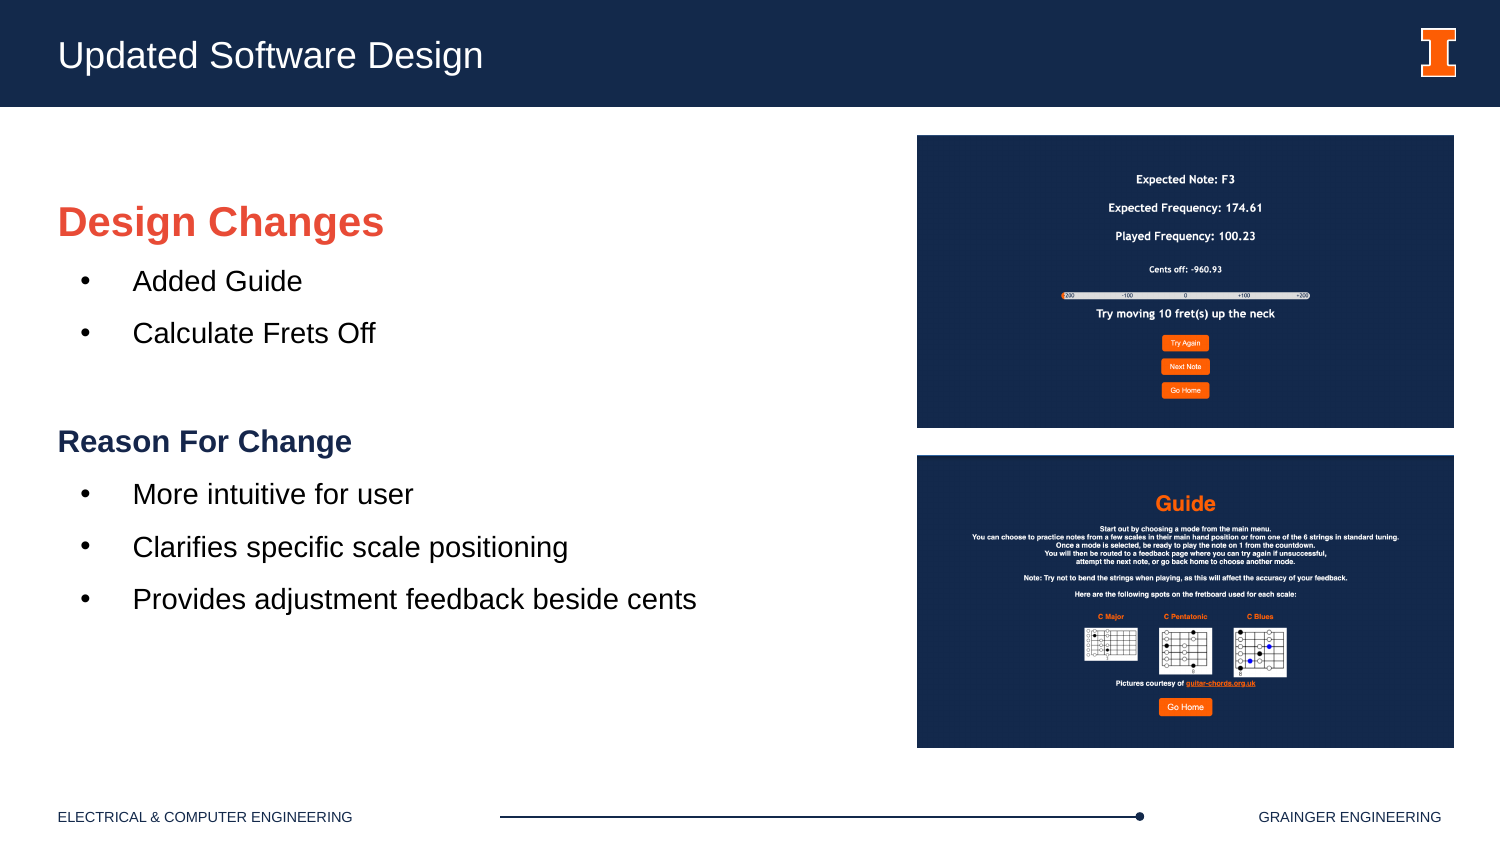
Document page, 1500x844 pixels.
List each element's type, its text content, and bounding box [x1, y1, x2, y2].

picture [1421, 28, 1456, 77]
text_box Updated Software Design [46, 25, 1389, 82]
text_box [0, 0, 1500, 107]
picture [917, 455, 1454, 749]
picture [917, 135, 1454, 428]
list Design Changes Added Guide Calculate Frets Off Reason For Change More intuitive for user Clarifies specific scale positioning Provides adjustment feedback beside cents [46, 164, 869, 758]
text_box ELECTRICAL & COMPUTER ENGINEERING [46, 802, 1030, 832]
text_box GRAINGER ENGINEERING [1148, 802, 1453, 832]
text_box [499, 811, 1145, 822]
